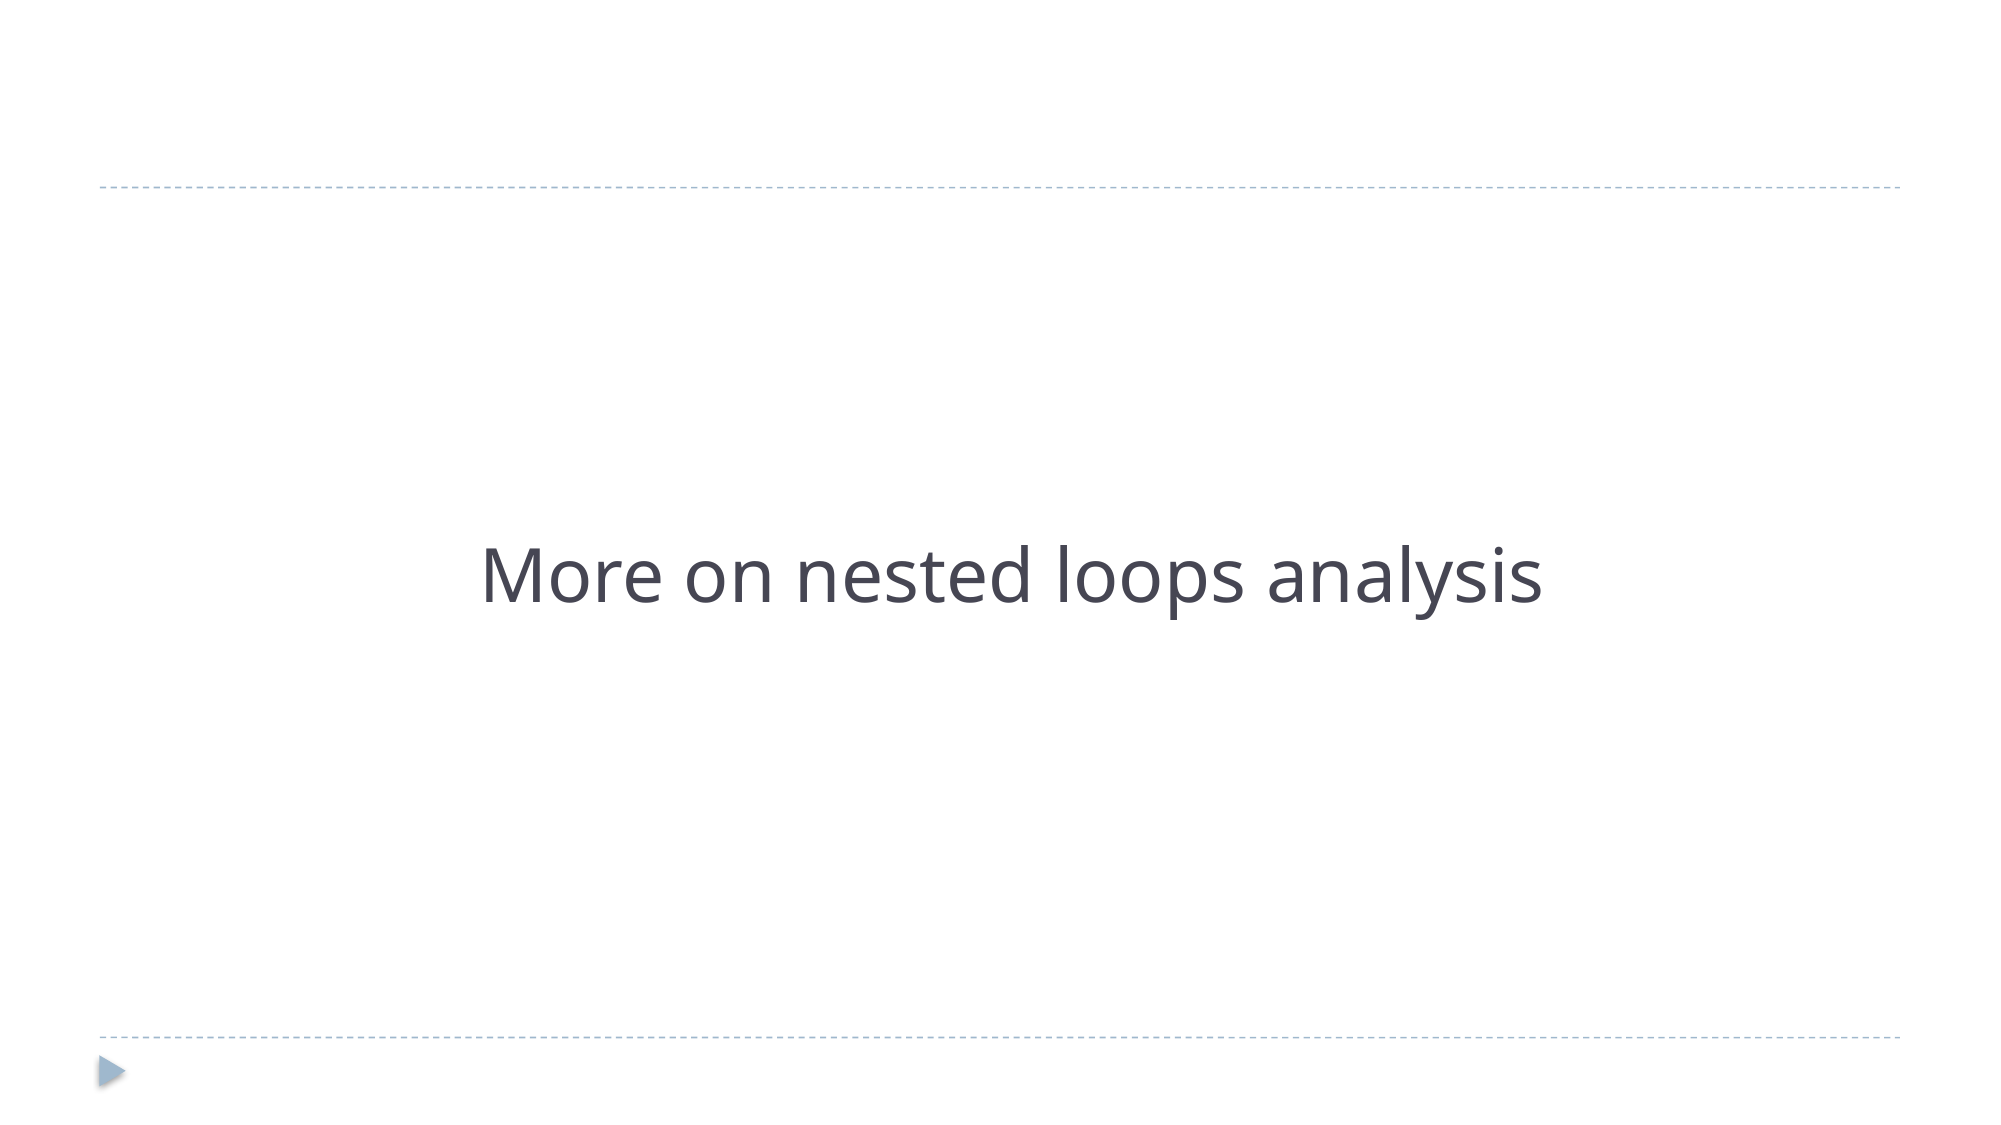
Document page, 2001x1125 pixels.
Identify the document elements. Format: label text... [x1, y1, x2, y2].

title More on nested loops analysis [337, 462, 1688, 626]
